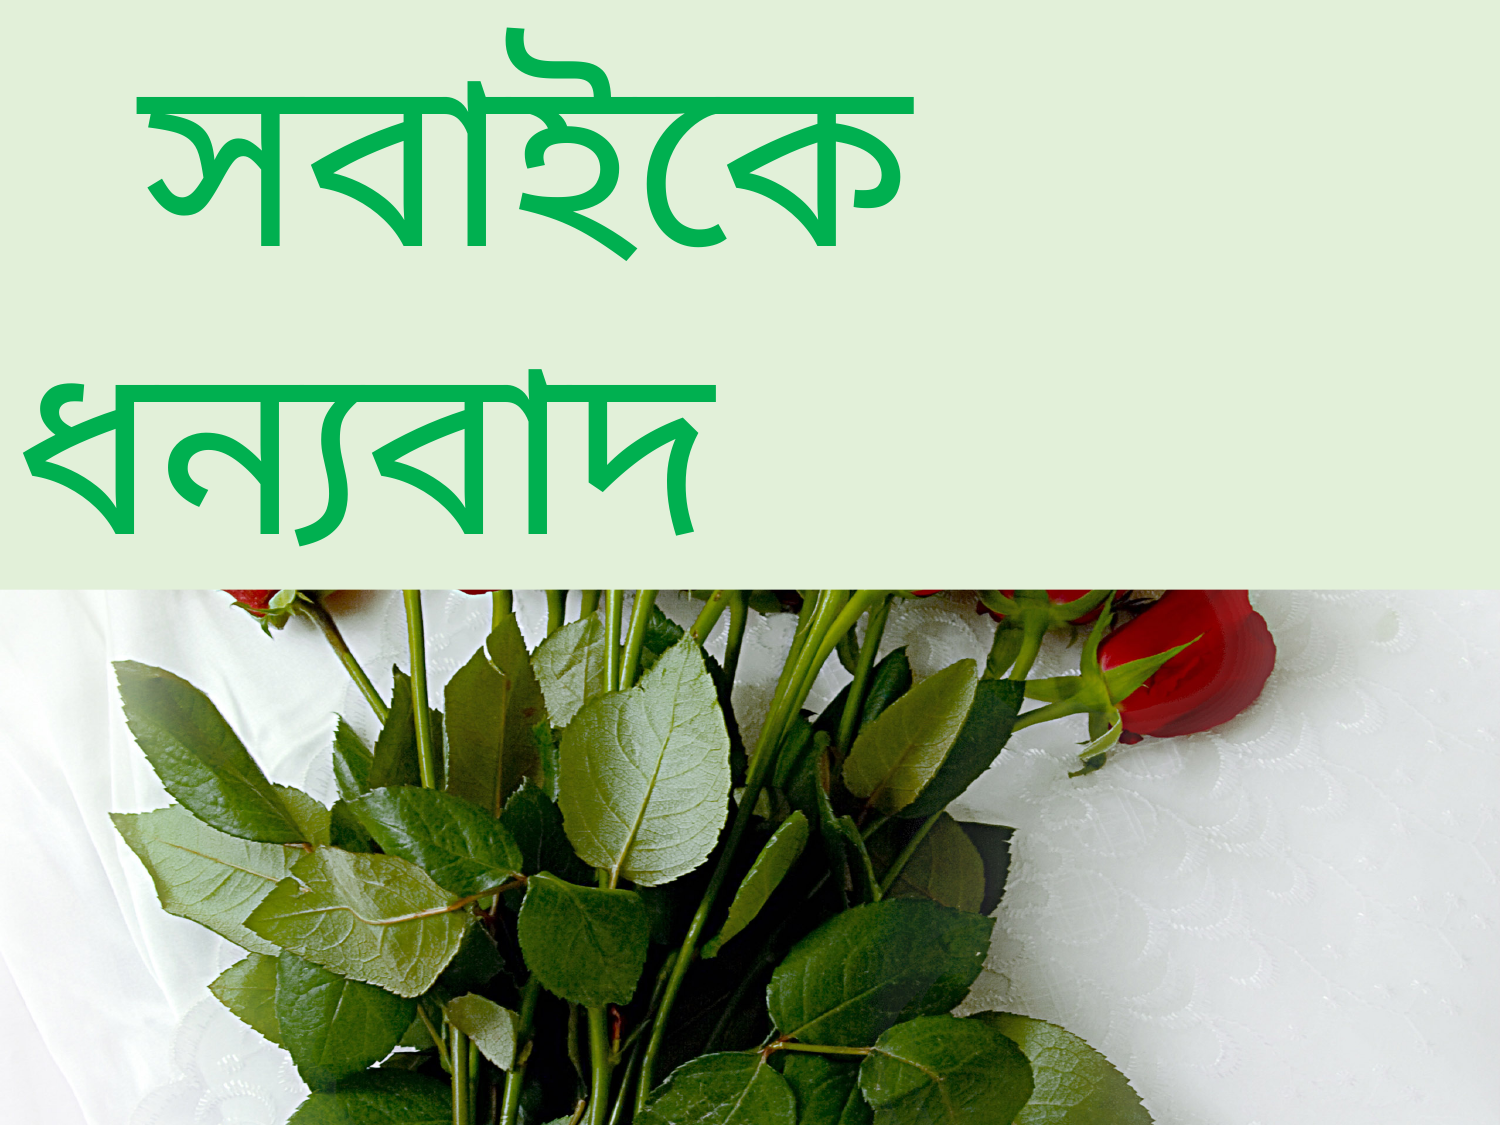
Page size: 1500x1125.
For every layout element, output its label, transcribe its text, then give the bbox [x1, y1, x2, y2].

text_box সবাইকে ধন্যবাদ [0, 0, 1500, 287]
picture [0, 287, 1500, 1125]
